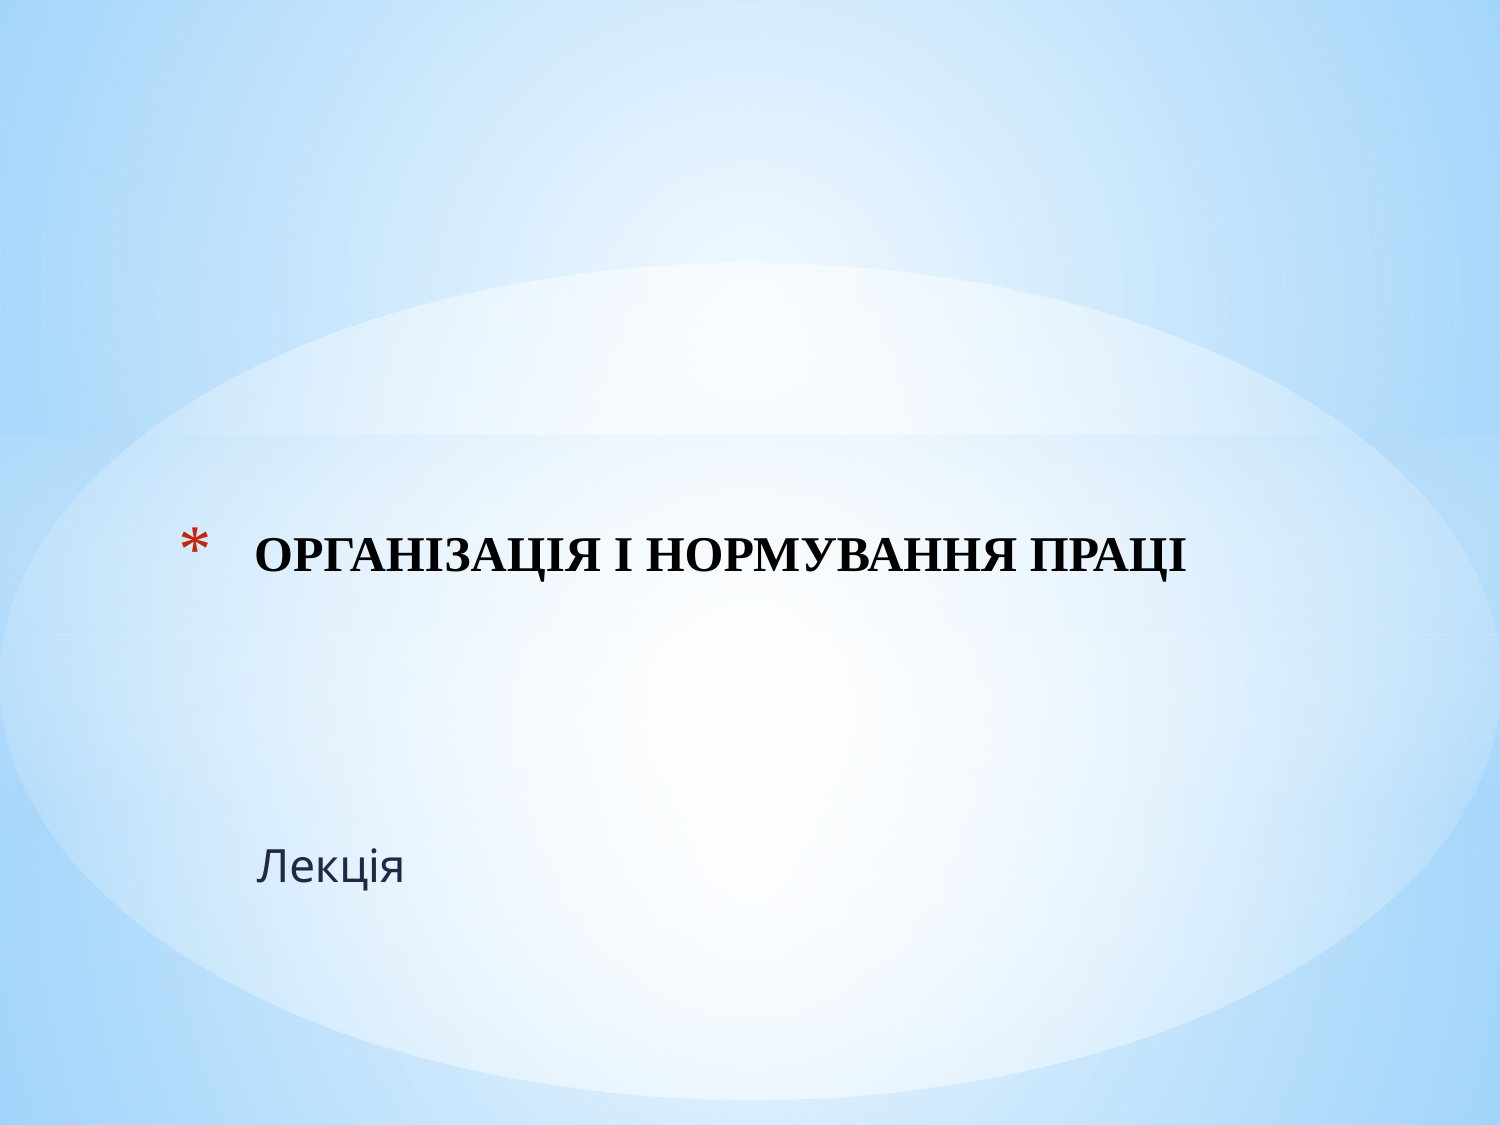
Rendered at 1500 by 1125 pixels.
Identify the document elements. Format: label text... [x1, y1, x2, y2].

title ОРГАНІЗАЦІЯ І НОРМУВАННЯ ПРАЦІ [134, 513, 1312, 808]
subtitle Лекція [241, 828, 1167, 974]
